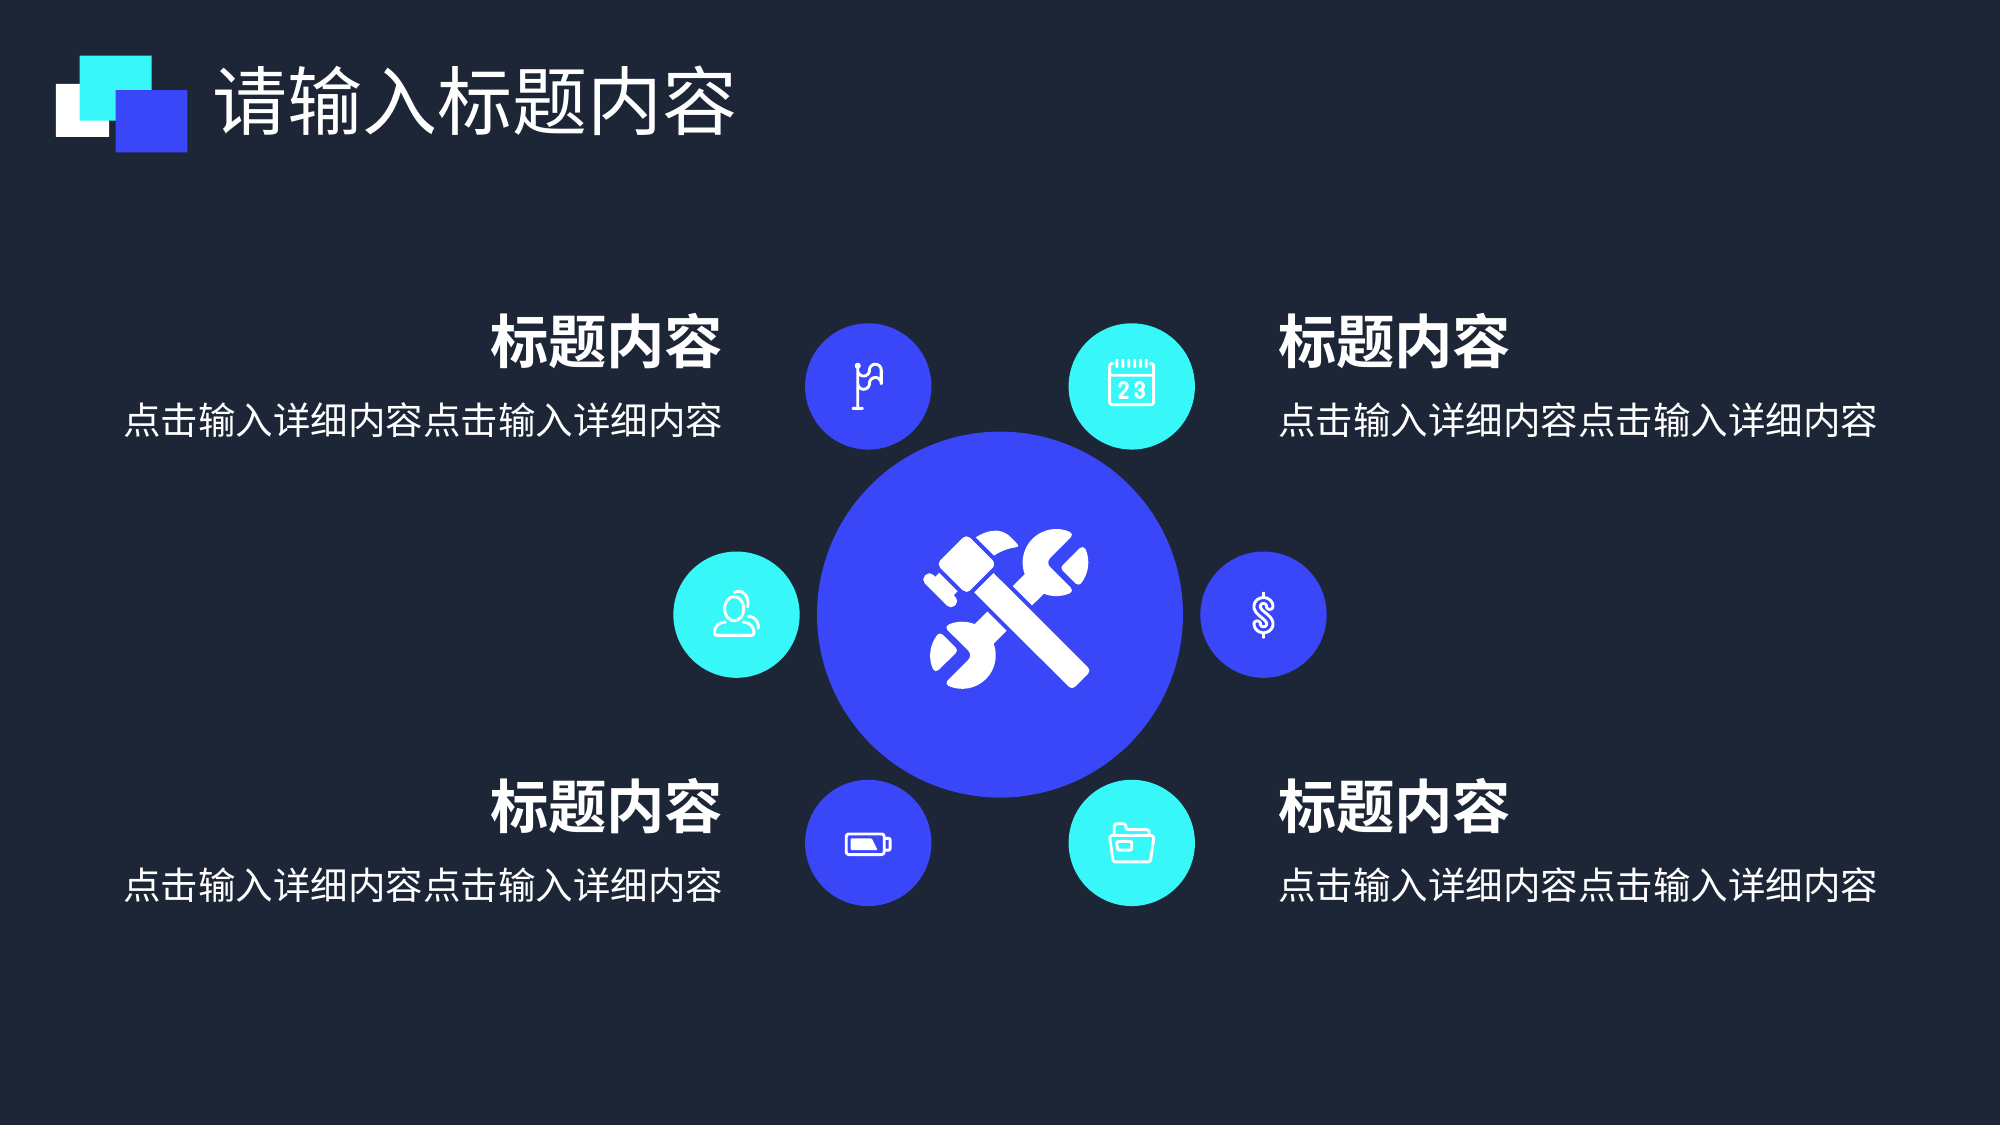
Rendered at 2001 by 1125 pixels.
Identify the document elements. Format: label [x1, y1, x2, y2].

text_box [1263, 297, 2000, 450]
text_box [1263, 762, 2000, 915]
text_box [673, 323, 1327, 907]
text_box [0, 297, 738, 450]
text_box [55, 46, 1277, 153]
text_box [0, 762, 738, 915]
